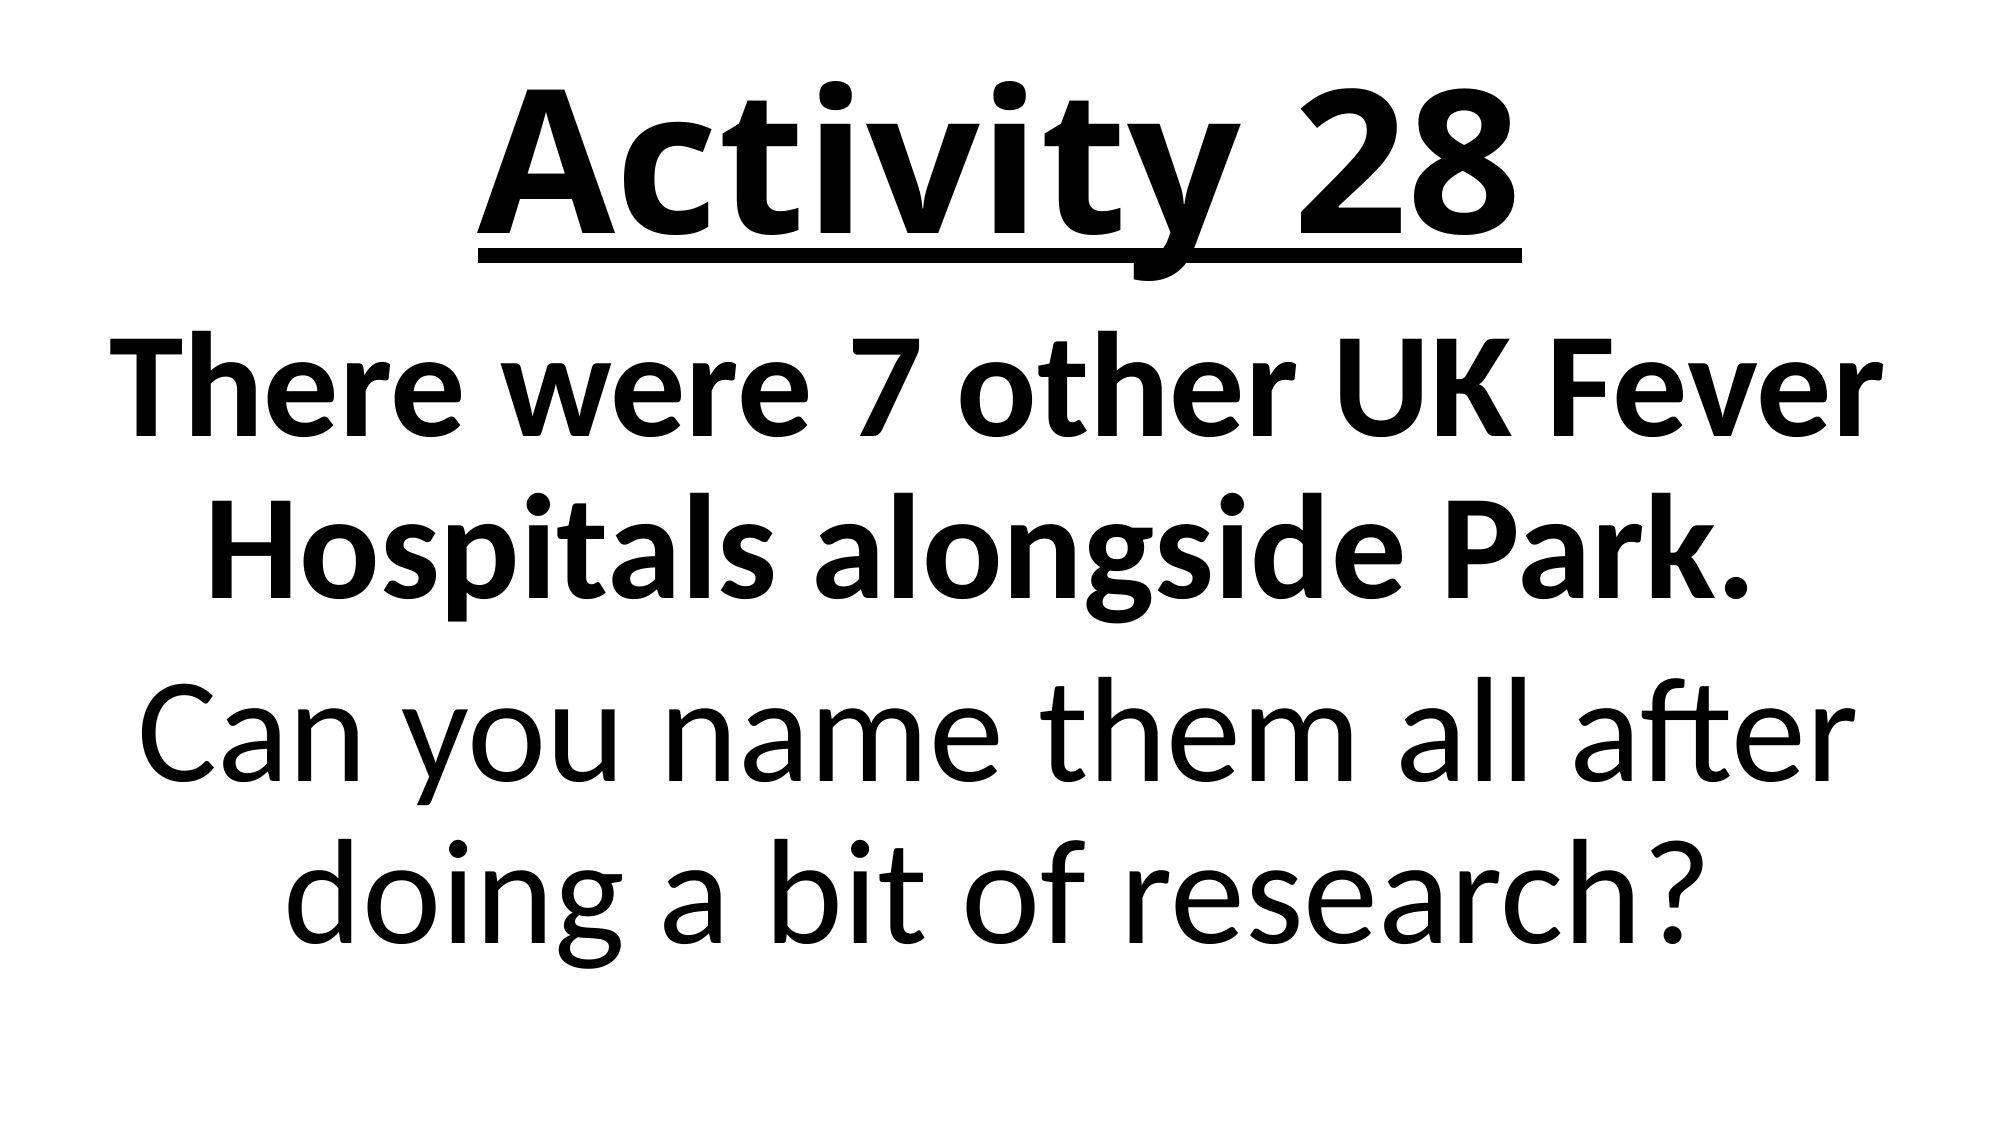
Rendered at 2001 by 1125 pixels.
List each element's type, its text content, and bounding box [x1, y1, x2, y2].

list There were 7 other UK Fever Hospitals alongside Park. Can you name them all after doing a bit of research? [33, 299, 1964, 1087]
title Activity 28 [137, 59, 1863, 278]
